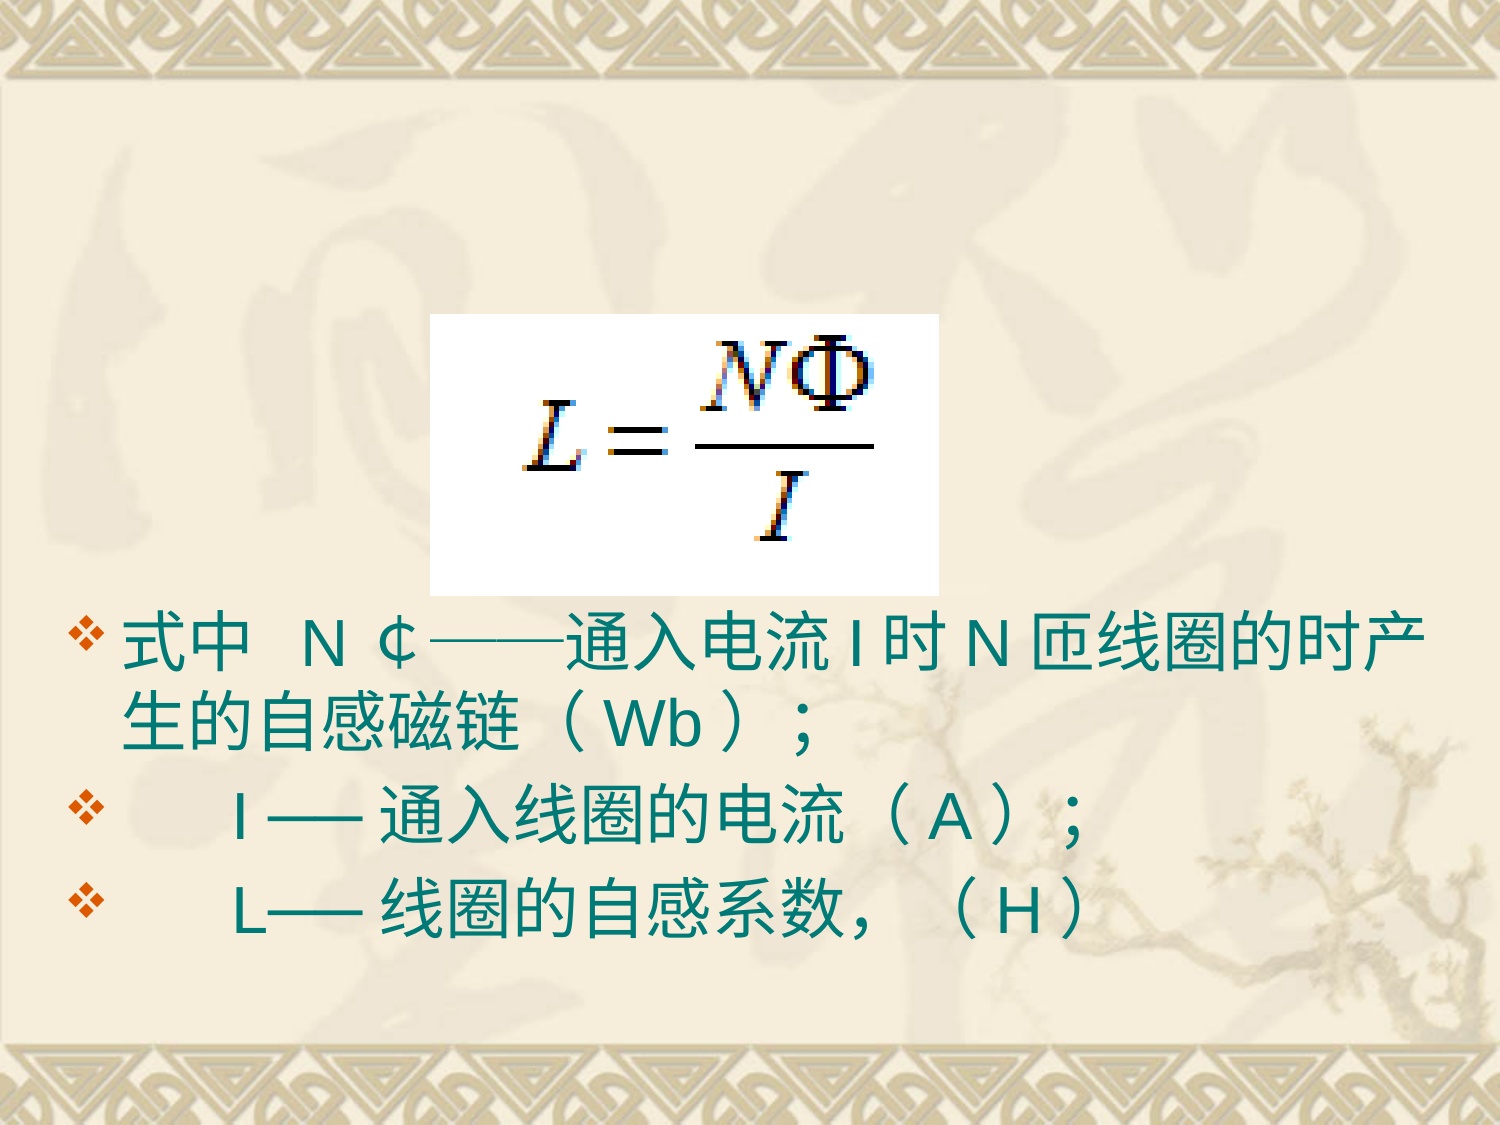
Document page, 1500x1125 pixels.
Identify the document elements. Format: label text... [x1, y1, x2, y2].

picture [0, 0, 1500, 1125]
list 式中 N￠──通入电流I时N匝线圈的时产生的自感磁链（Wb）； I ──通入线圈的电流（A）； L──线圈的自感系数，（H） [49, 312, 1451, 1001]
